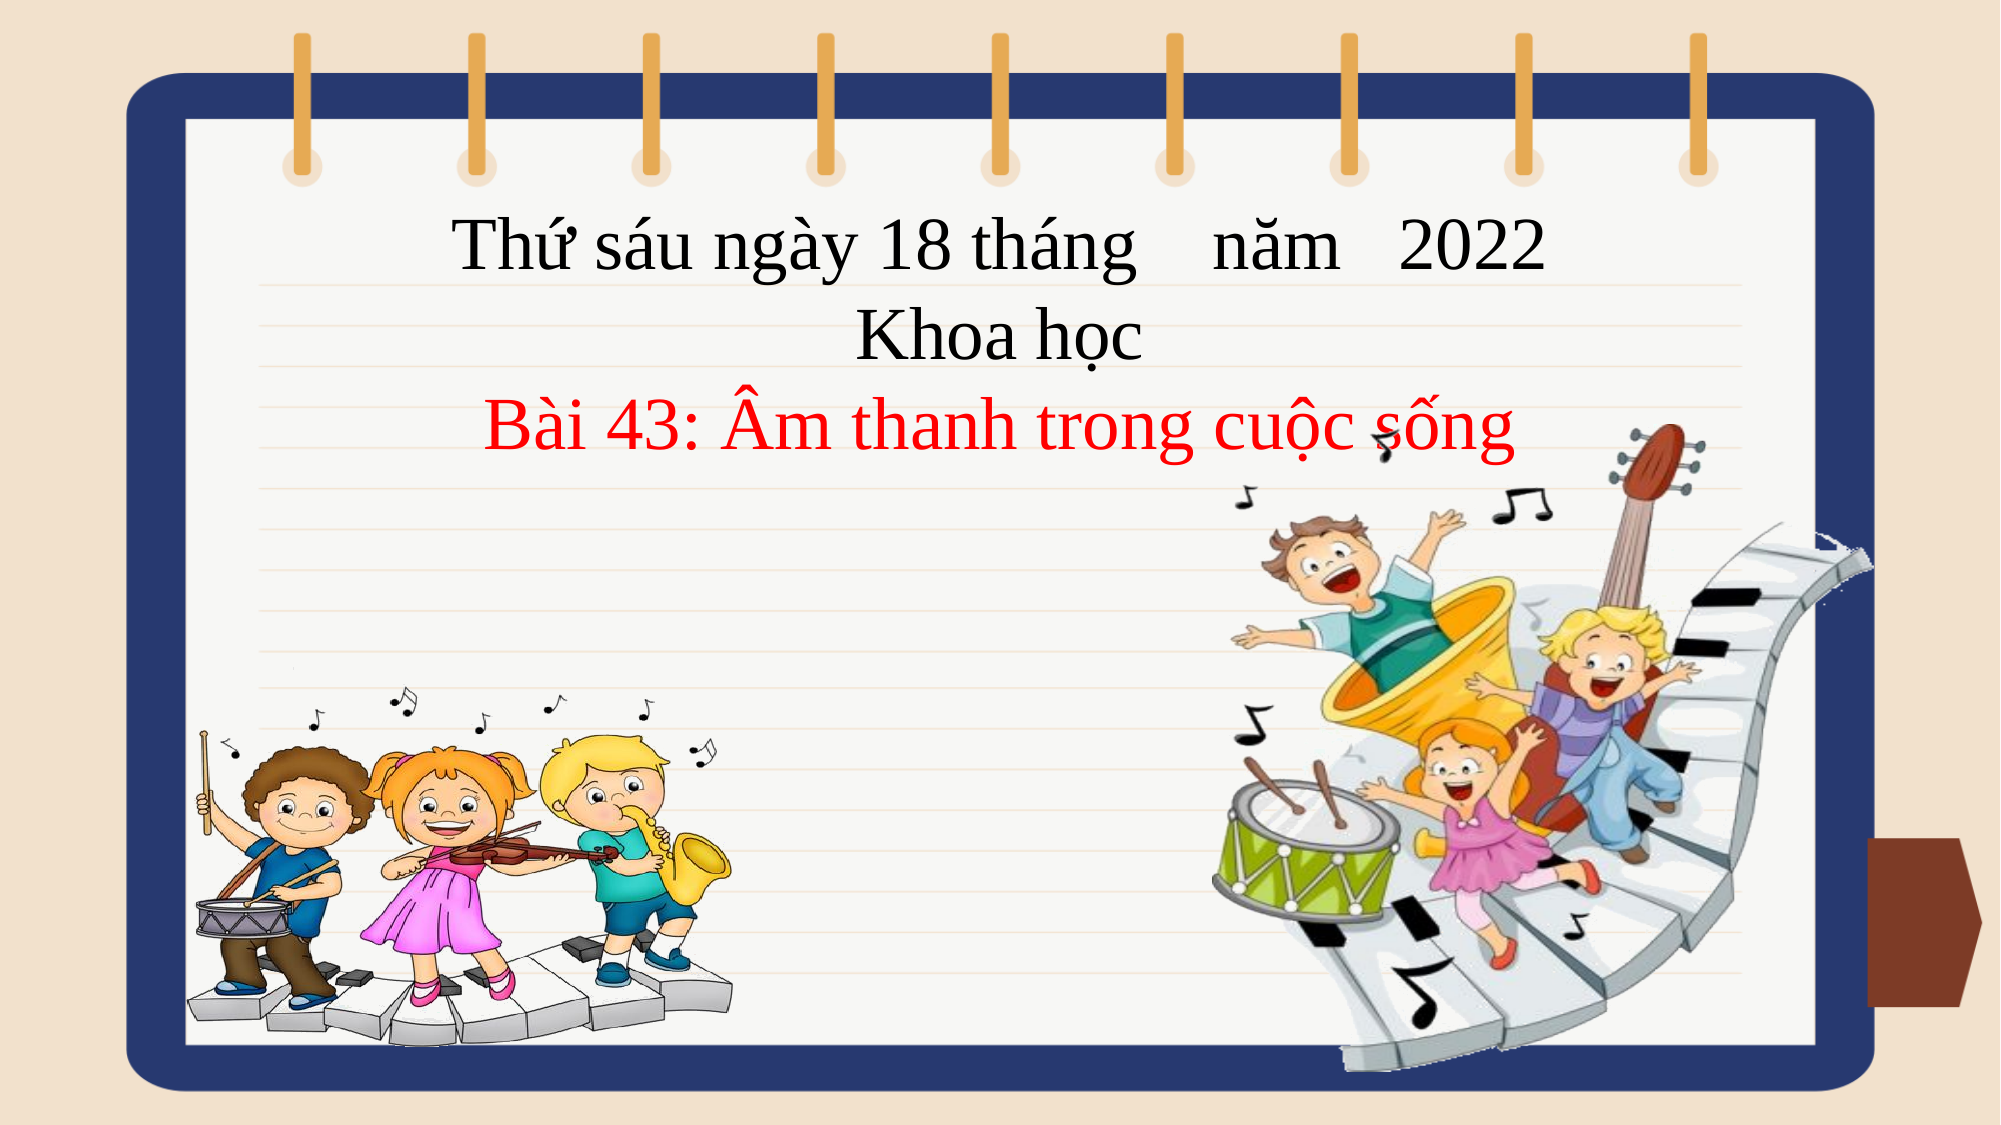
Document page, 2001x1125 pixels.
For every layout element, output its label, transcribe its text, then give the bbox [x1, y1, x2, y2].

text_box Thứ sáu ngày 18 tháng năm 2022 Khoa học Bài 43: Âm thanh trong cuộc sống [228, 187, 1772, 473]
picture [0, 0, 2001, 1125]
